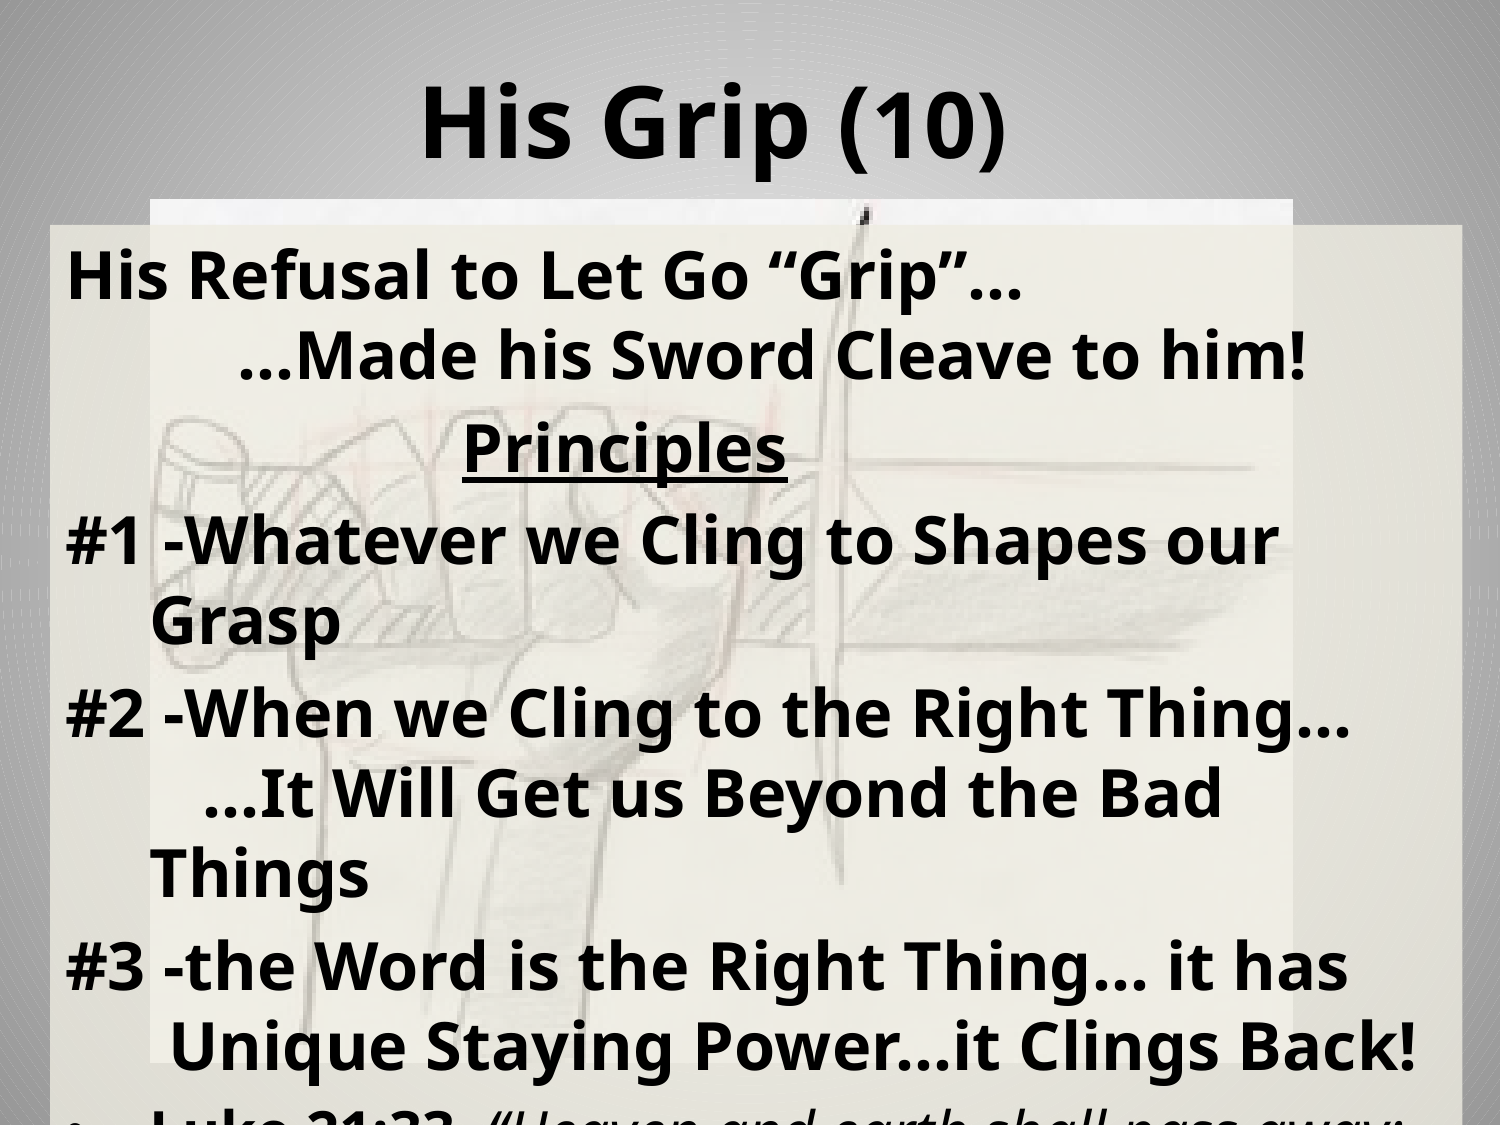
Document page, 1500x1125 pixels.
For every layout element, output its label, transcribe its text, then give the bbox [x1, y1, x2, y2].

list His Refusal to Let Go “Grip”… …Made his Sword Cleave to him! Principles #1 -Whatever we Cling to Shapes our Grasp #2 -When we Cling to the Right Thing… …It Will Get us Beyond the Bad Things #3 -the Word is the Right Thing… it has Unique Staying Power…it Clings Back! Luke 21:33, “Heaven and earth shall pass away: but my words shall not pass away” [50, 224, 1463, 1125]
title His Grip (10) [0, 24, 1425, 213]
picture [149, 199, 1293, 1063]
